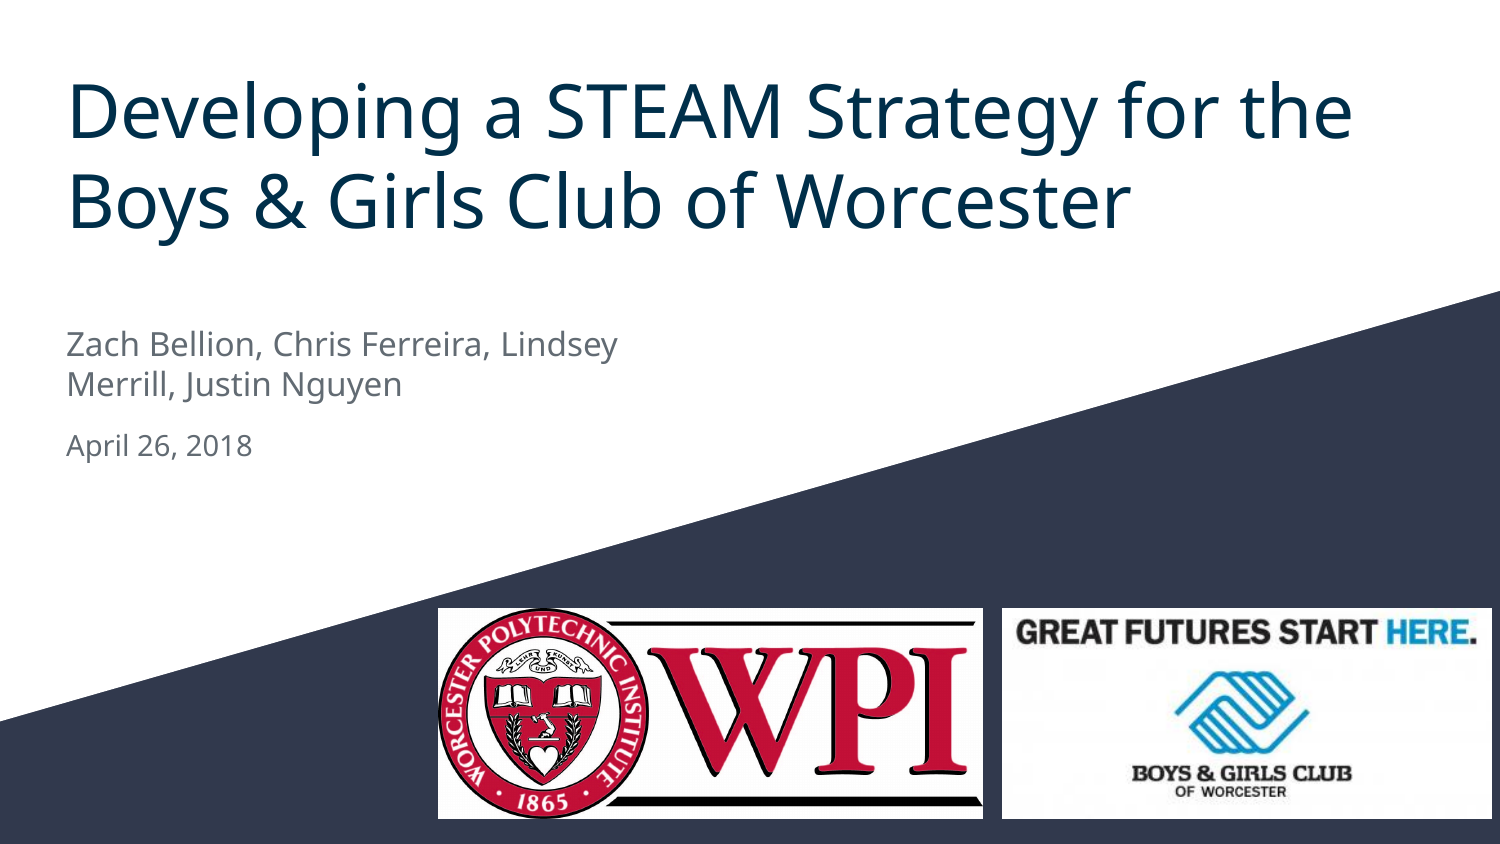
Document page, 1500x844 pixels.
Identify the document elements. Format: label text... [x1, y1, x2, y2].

subtitle Zach Bellion, Chris Ferreira, Lindsey Merrill, Justin Nguyen [51, 308, 748, 430]
picture [438, 608, 983, 820]
title Developing a STEAM Strategy for the Boys & Girls Club of Worcester [51, 48, 1449, 260]
text_box April 26, 2018 [51, 412, 317, 501]
picture [1002, 608, 1492, 819]
